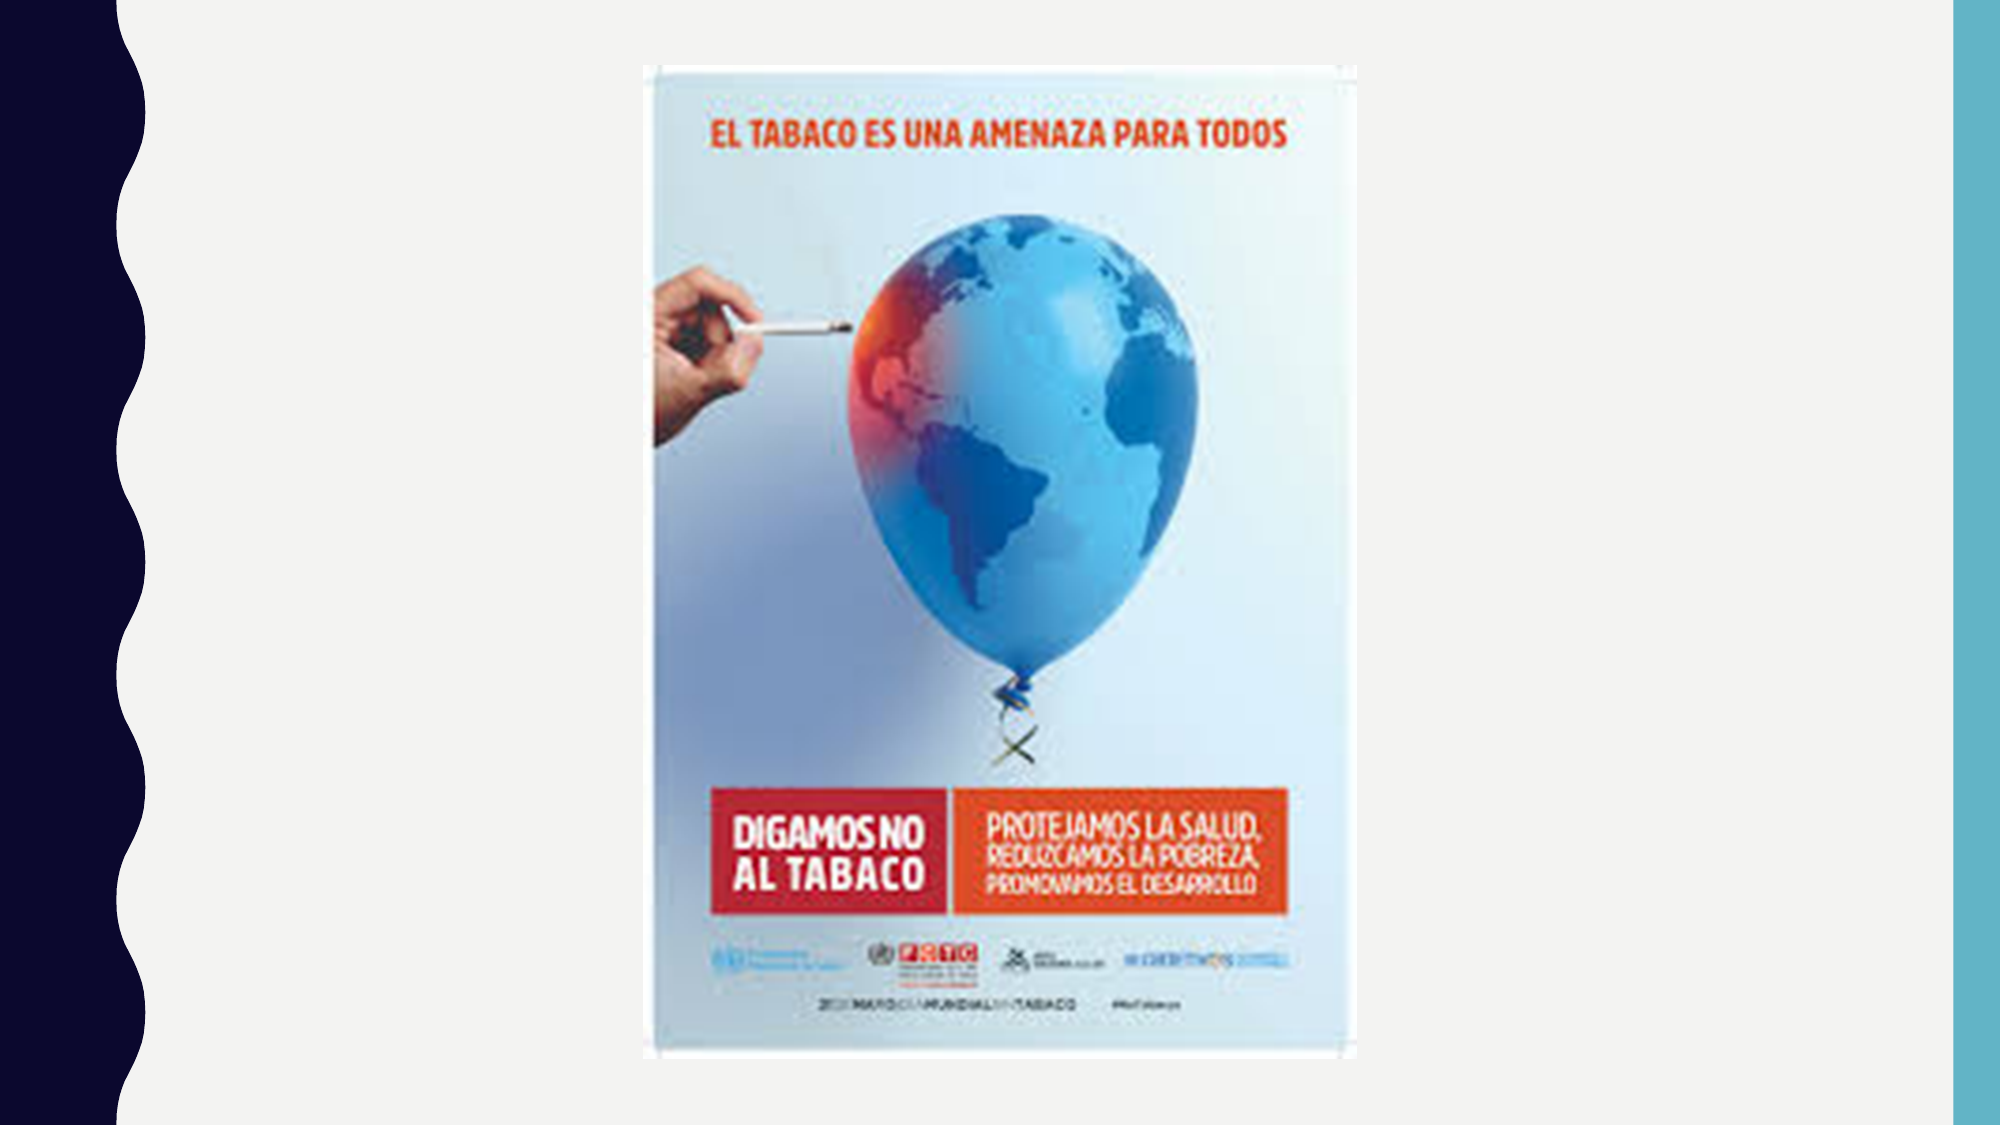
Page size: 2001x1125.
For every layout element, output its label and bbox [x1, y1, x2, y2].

picture [643, 65, 1357, 1059]
